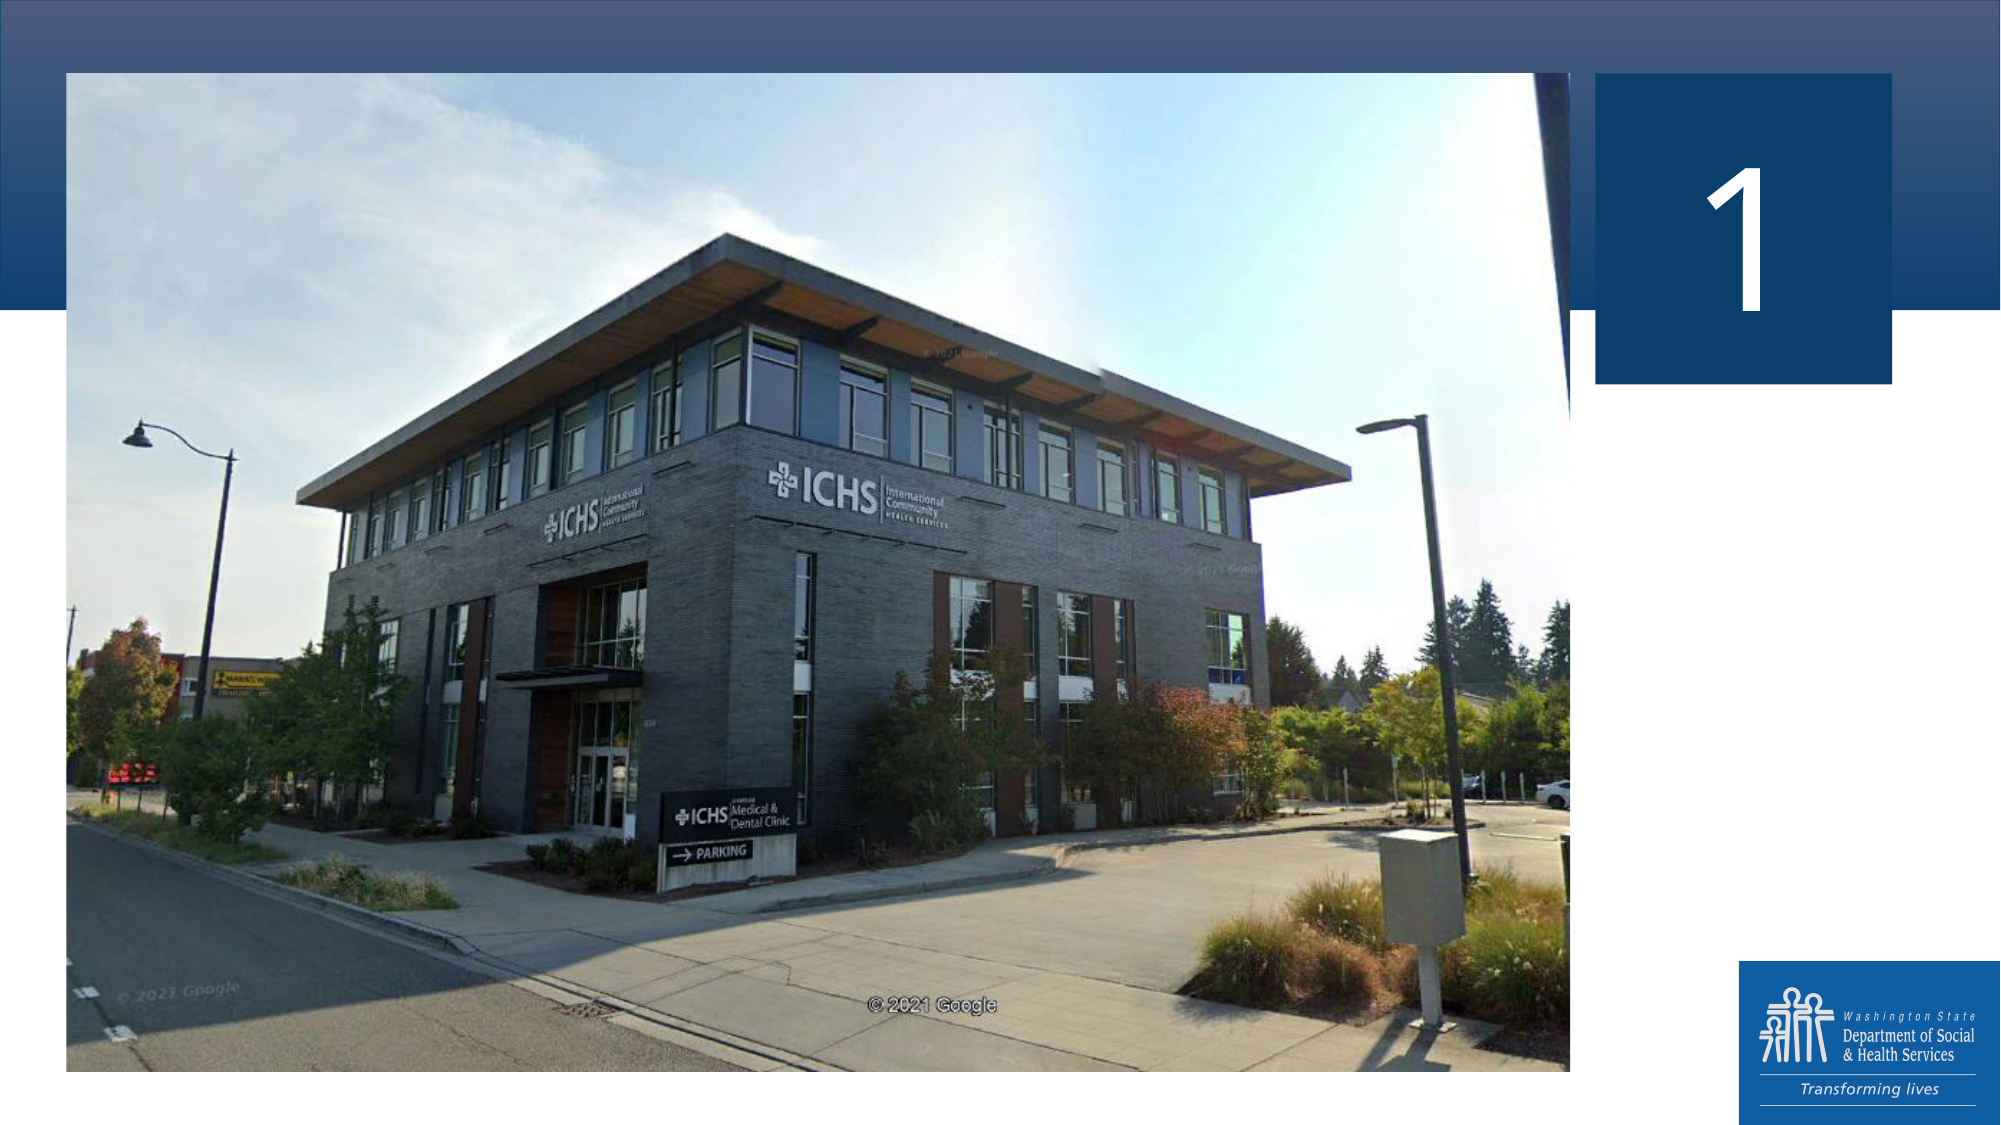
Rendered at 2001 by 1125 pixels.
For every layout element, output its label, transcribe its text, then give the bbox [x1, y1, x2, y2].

picture [66, 73, 1571, 1072]
text_box [1738, 960, 2000, 1125]
text_box 1 [1675, 103, 1822, 359]
picture [1755, 979, 1979, 1108]
text_box [1594, 72, 1893, 385]
